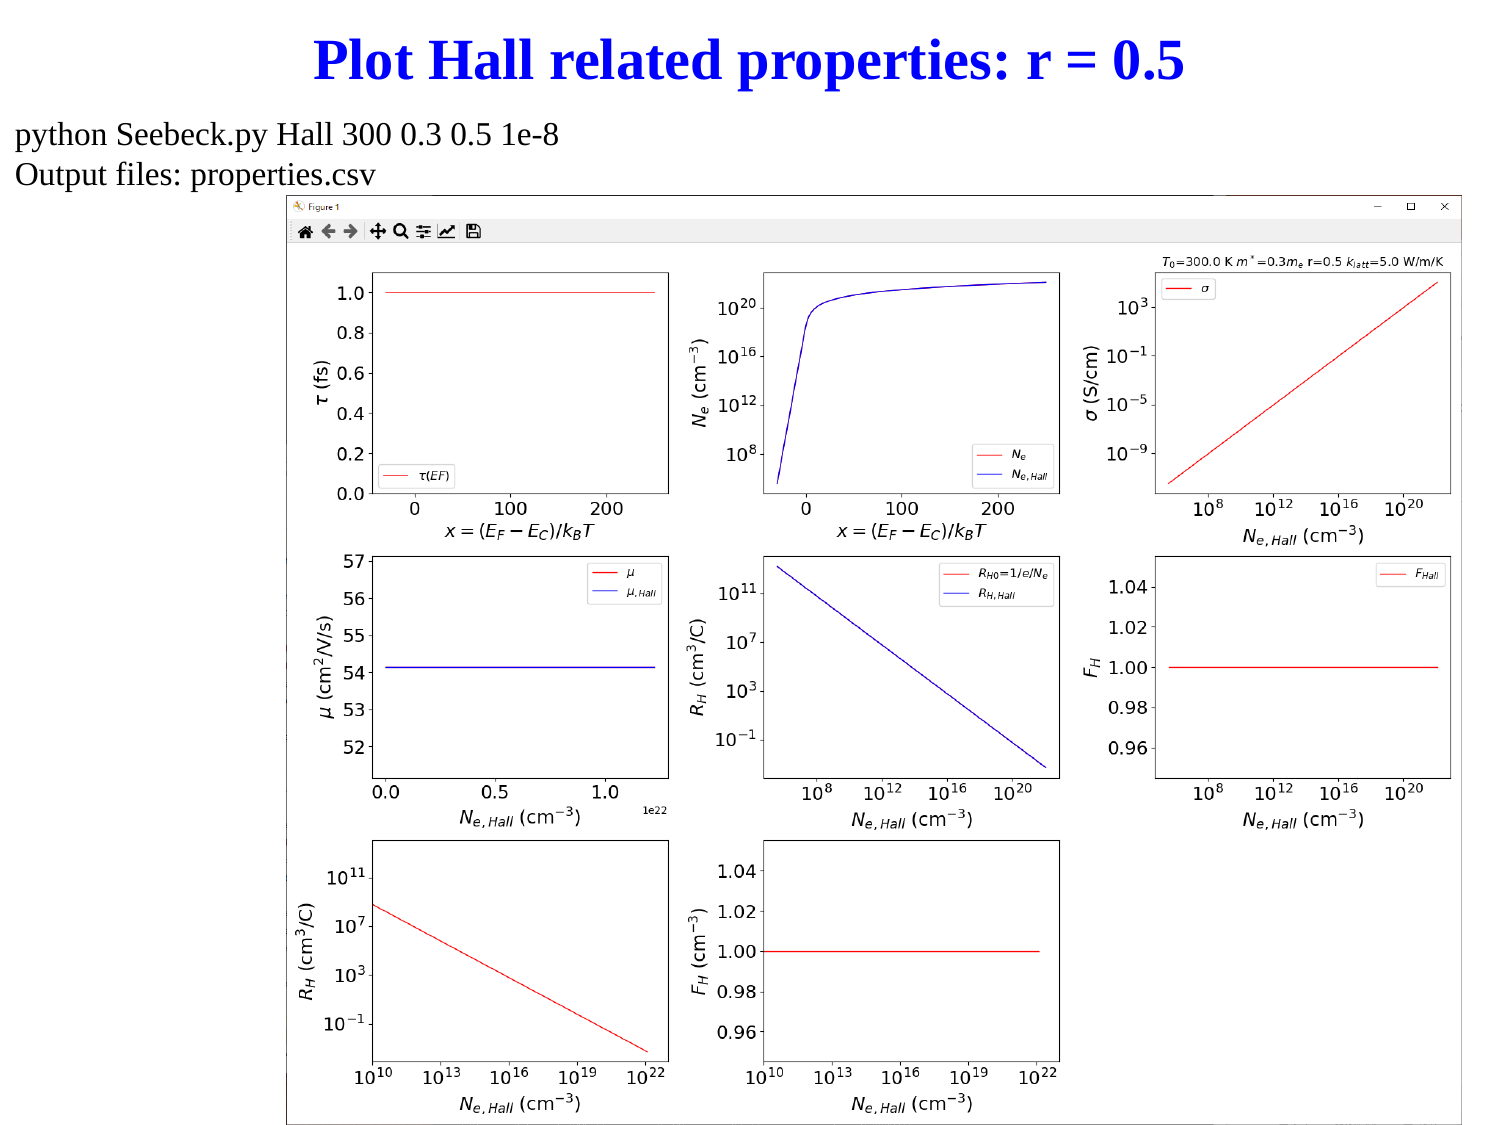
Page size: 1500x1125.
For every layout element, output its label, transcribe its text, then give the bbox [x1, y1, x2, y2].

picture [286, 195, 1462, 1125]
title Plot Hall related properties: r = 0.5 [0, 0, 1500, 113]
text_box python Seebeck.py Hall 300 0.3 0.5 1e-8 Output files: properties.csv [0, 105, 1477, 200]
